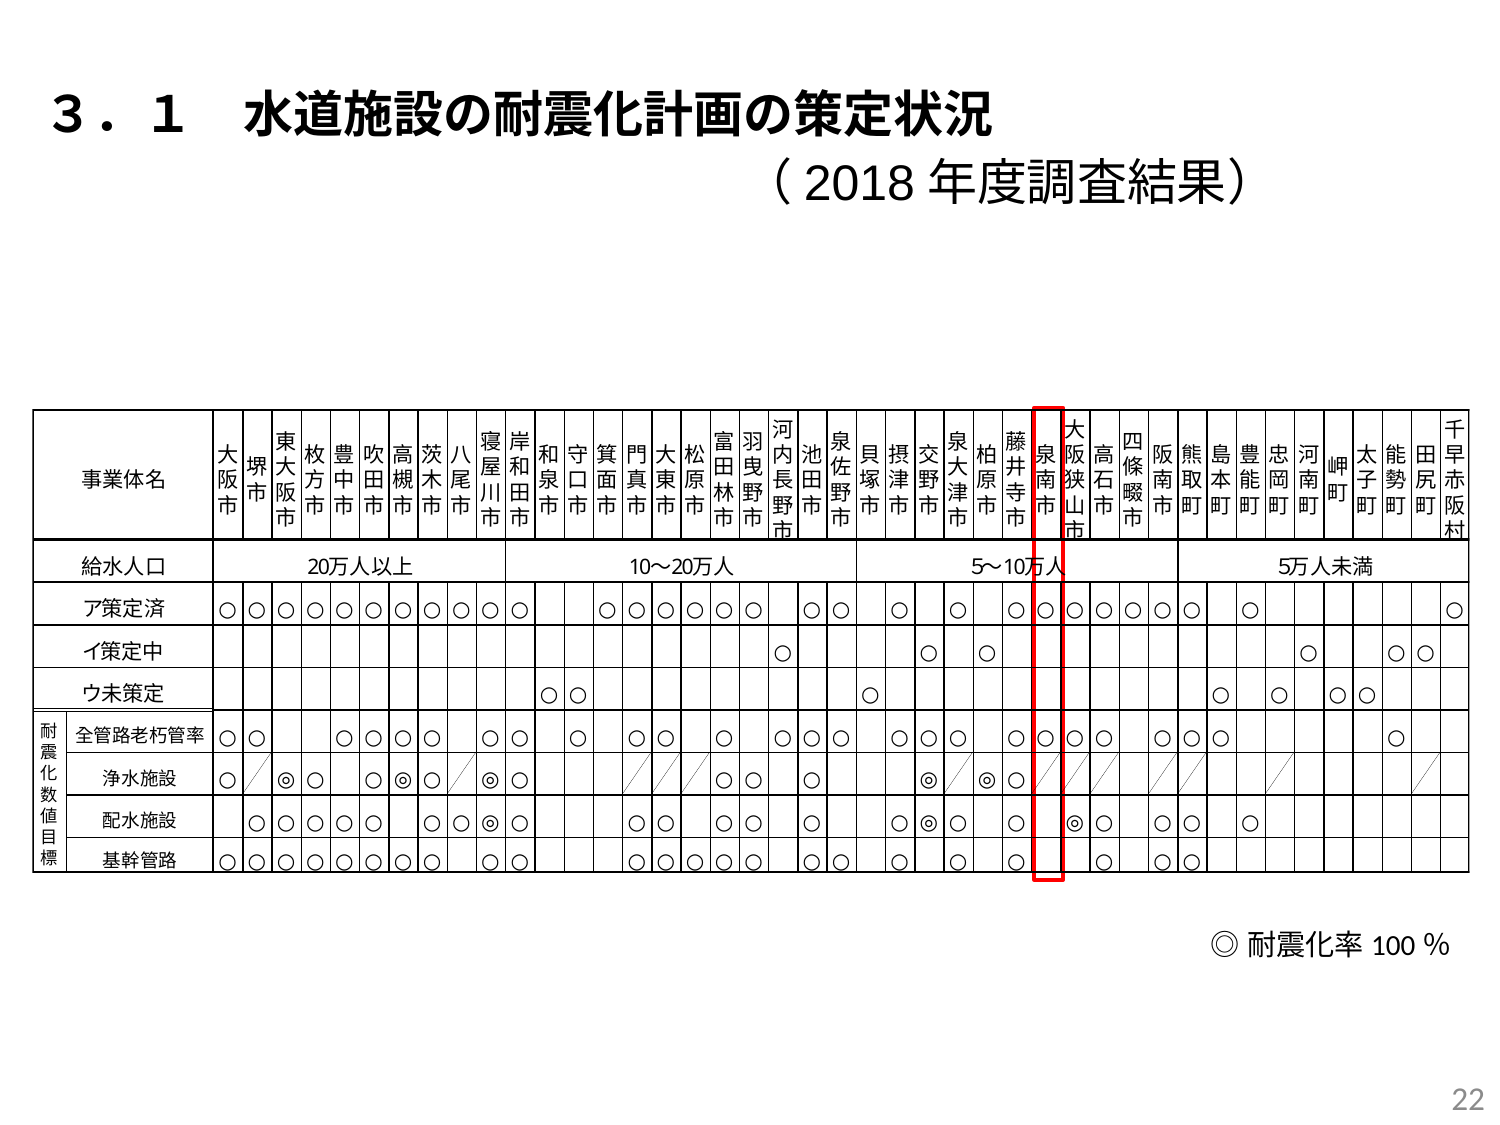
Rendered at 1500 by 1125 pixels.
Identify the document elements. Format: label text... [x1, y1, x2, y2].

text_box ◎耐震化率100％ [1196, 919, 1467, 969]
text_box [1034, 875, 1064, 880]
slide_number 22 [1162, 1067, 1500, 1125]
text_box ３．１ 水道施設の耐震化計画の策定状況 （2018年度調査結果） [28, 75, 1418, 220]
picture [32, 409, 1471, 875]
